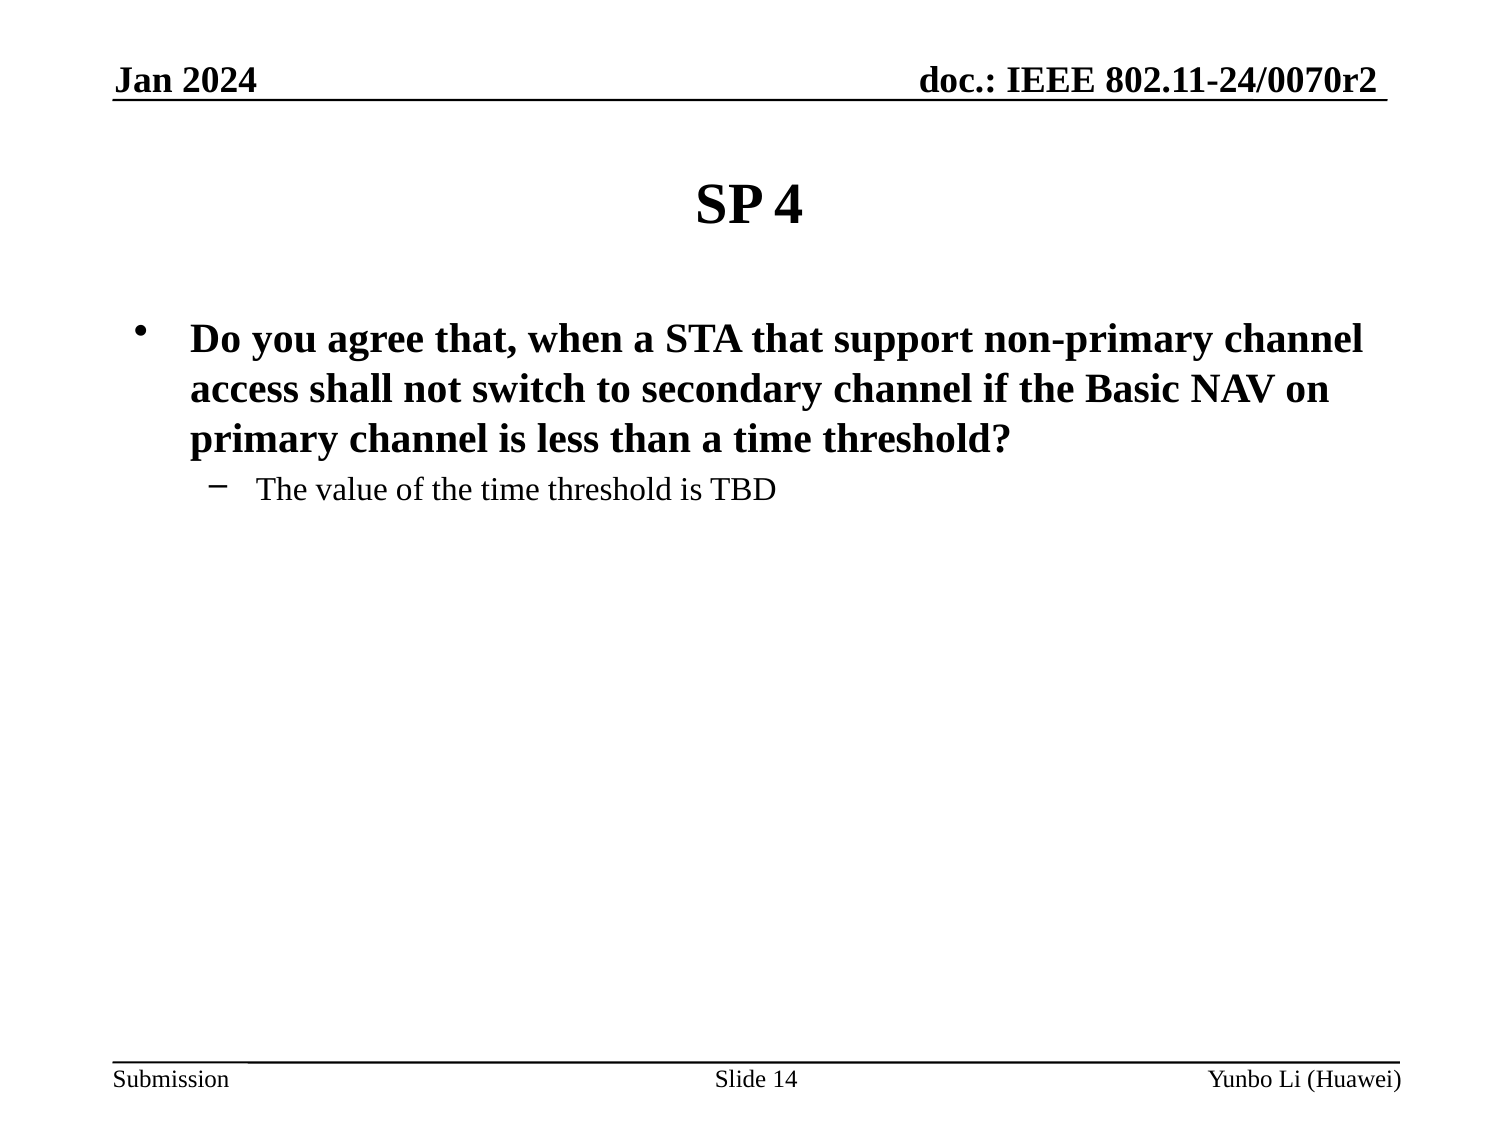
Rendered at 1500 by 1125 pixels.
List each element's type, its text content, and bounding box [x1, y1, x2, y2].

footer Yunbo Li (Huawei) [1204, 1061, 1402, 1093]
title SP 4 [112, 112, 1388, 288]
slide_number Slide 14 [712, 1061, 800, 1093]
list Do you agree that, when a STA that support non-primary channel access shall not switch to secondary channel if the Basic NAV on primary channel is less than a time threshold? The value of the time threshold is TBD [118, 303, 1394, 1069]
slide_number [114, 54, 259, 101]
